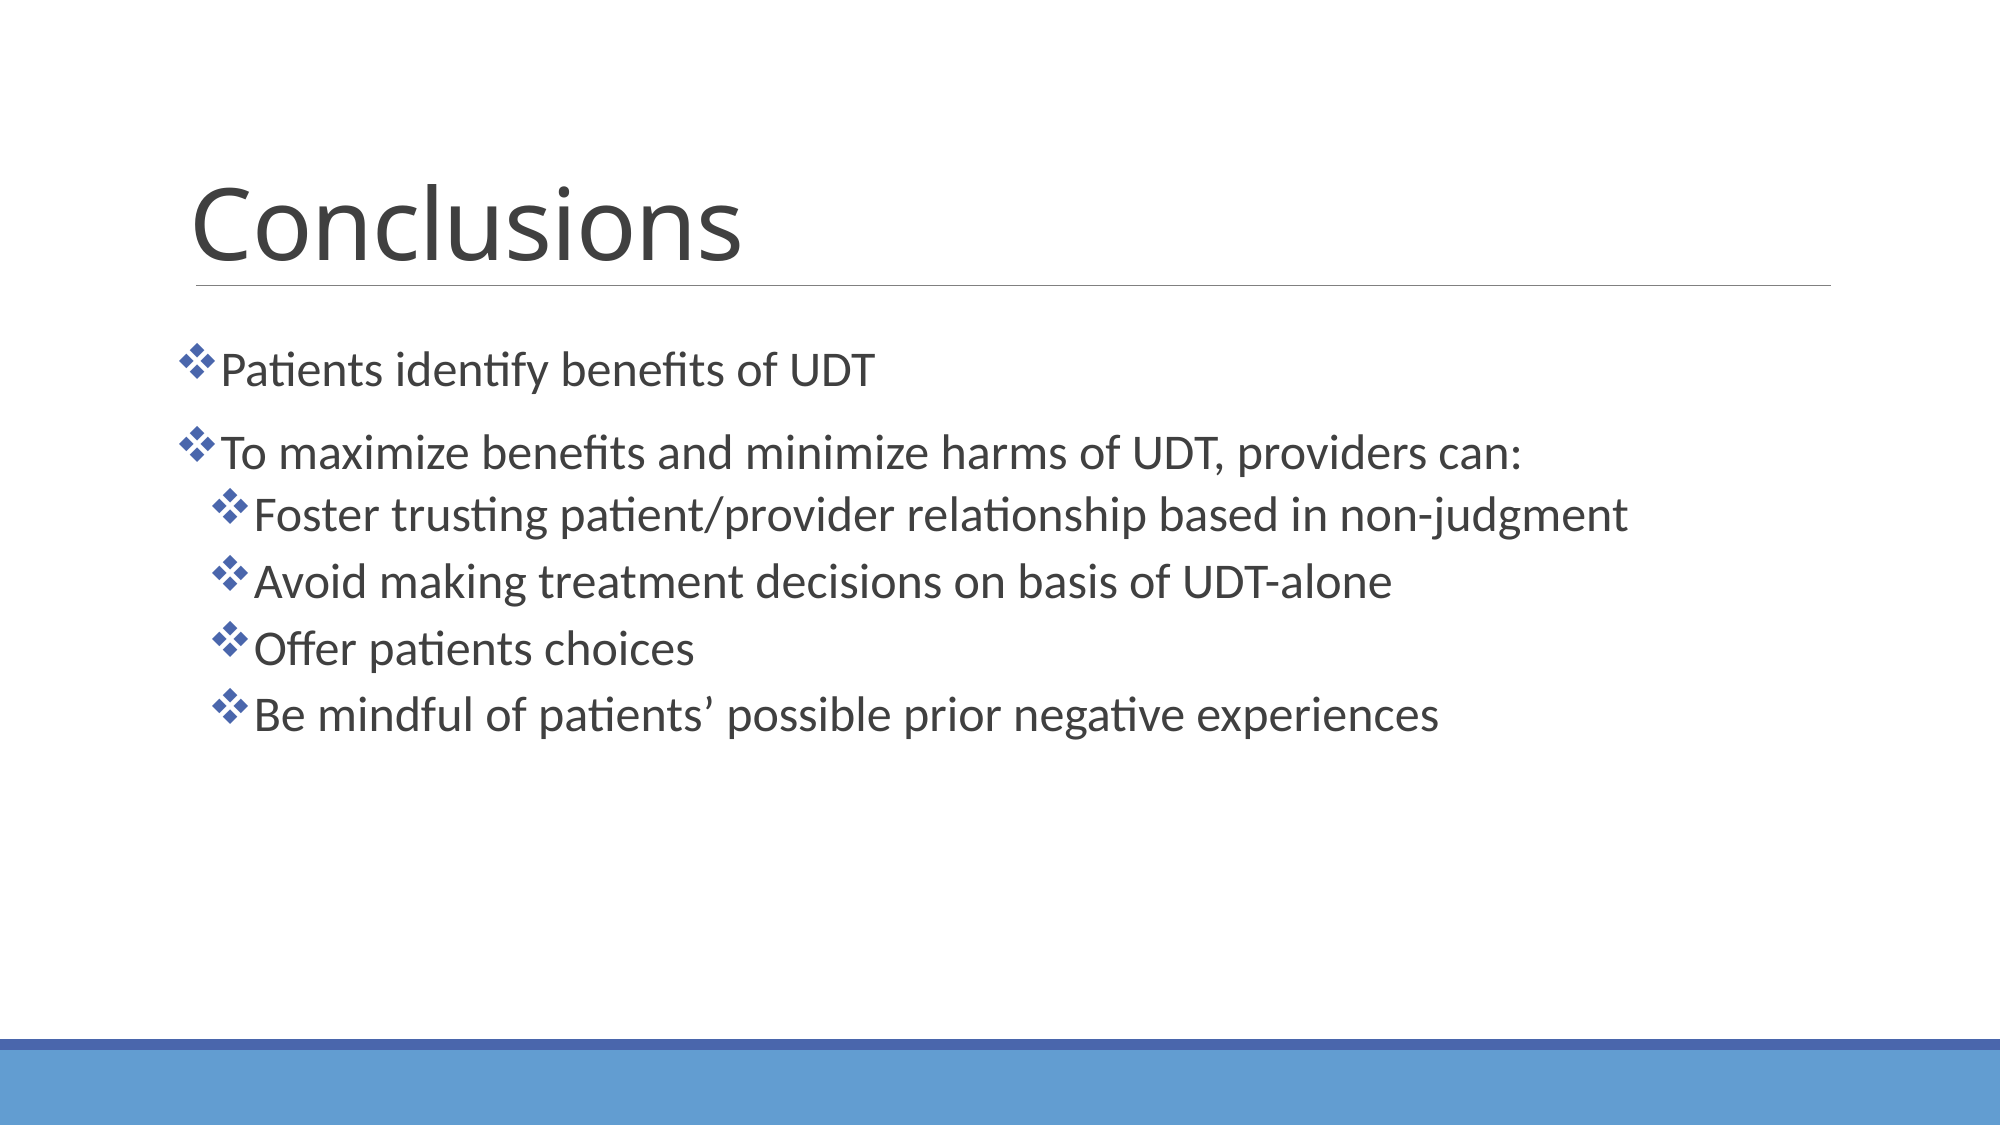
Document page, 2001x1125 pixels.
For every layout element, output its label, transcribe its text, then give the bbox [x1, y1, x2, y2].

title Conclusions [174, 36, 1825, 289]
list Patients identify benefits of UDT To maximize benefits and minimize harms of UDT, providers can: Foster trusting patient/provider relationship based in non-judgment Avoid making treatment decisions on basis of UDT-alone Offer patients choices Be mindful of patients’ possible prior negative experiences [174, 335, 1825, 996]
